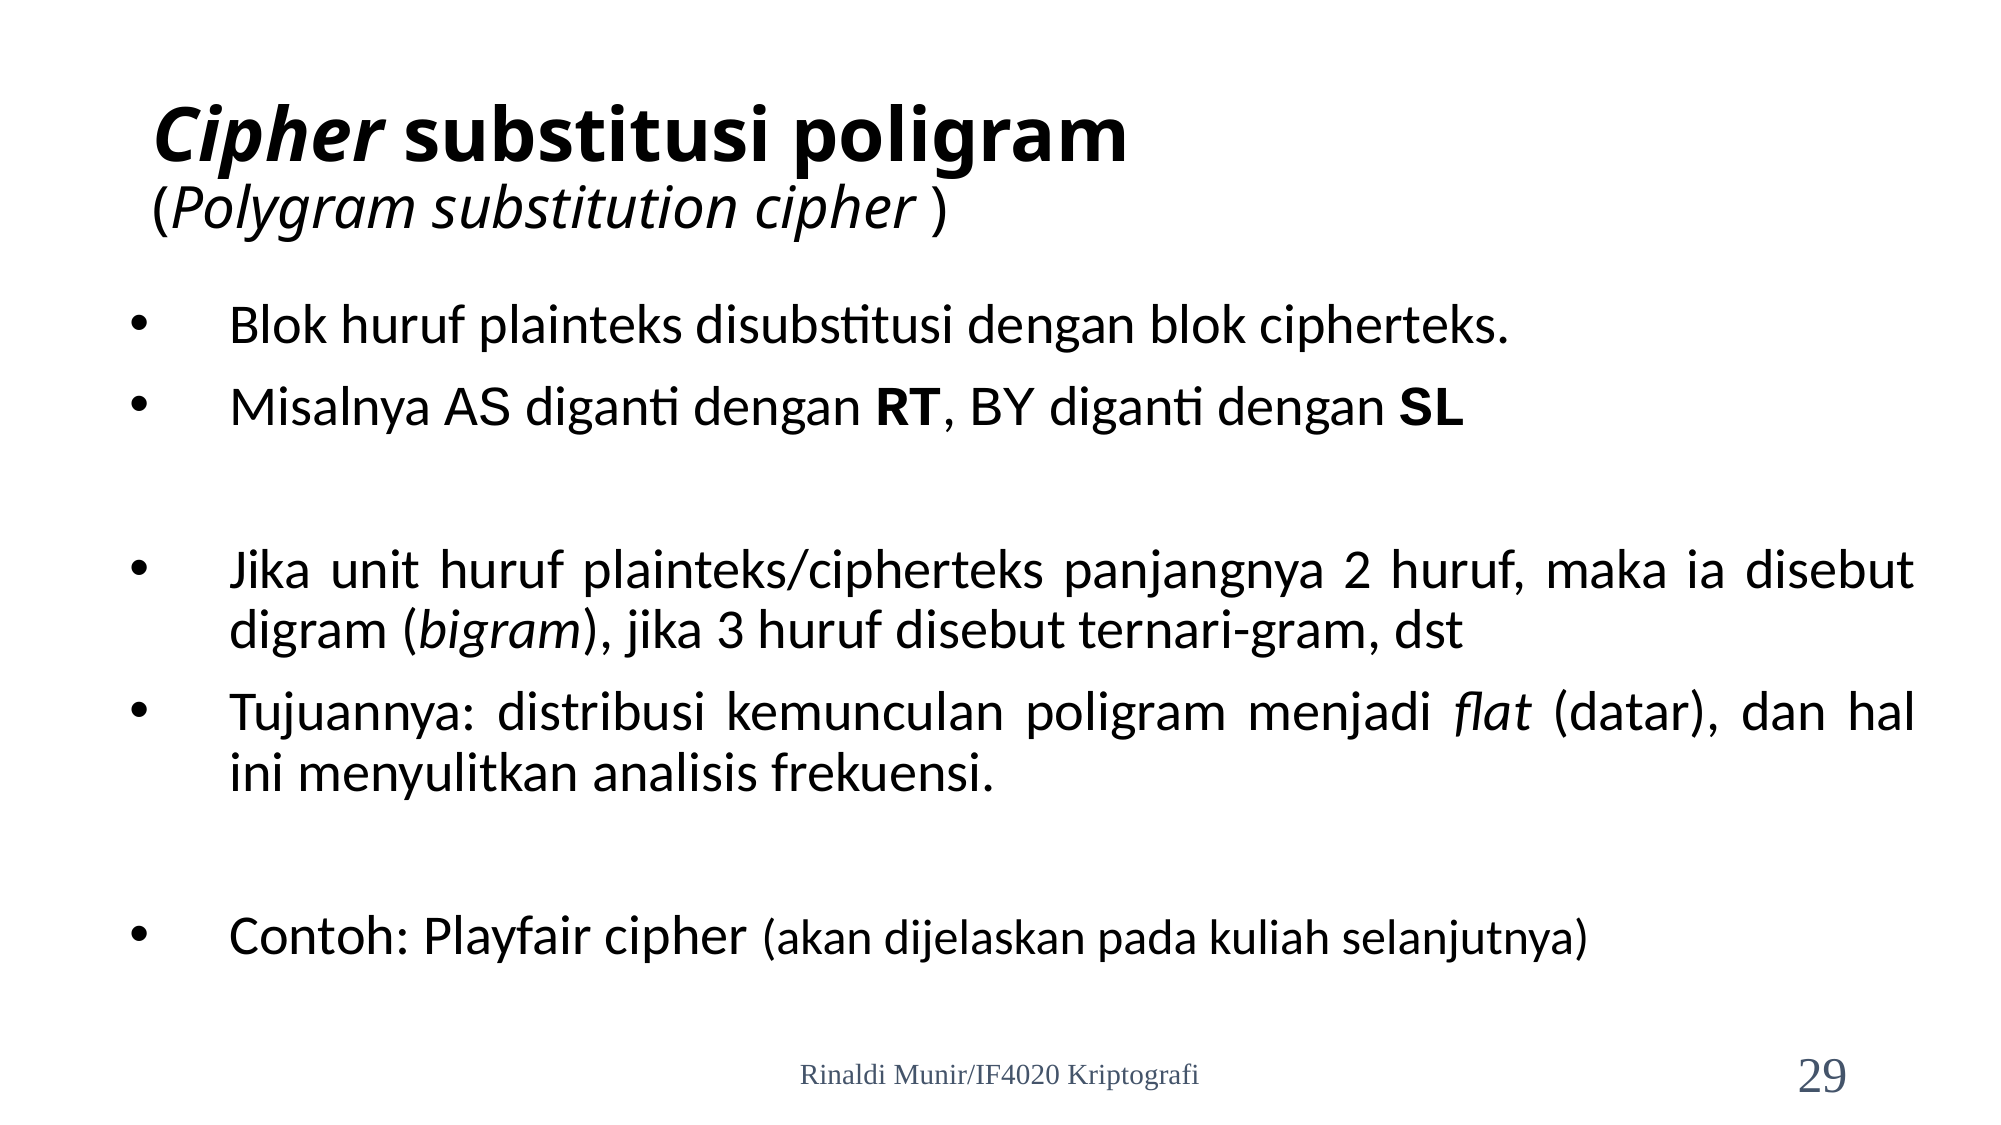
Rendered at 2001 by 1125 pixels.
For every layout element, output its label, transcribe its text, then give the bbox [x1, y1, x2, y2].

title Cipher substitusi poligram (Polygram substitution cipher ) [137, 75, 1413, 263]
footer Rinaldi Munir/IF4020 Kriptografi [662, 1042, 1338, 1103]
slide_number 29 [1412, 1042, 1863, 1103]
list Blok huruf plainteks disubstitusi dengan blok cipherteks. Misalnya AS diganti dengan RT, BY diganti dengan SL Jika unit huruf plainteks/cipherteks panjangnya 2 huruf, maka ia disebut digram (bigram), jika 3 huruf disebut ternari-gram, dst Tujuannya: distribusi kemunculan poligram menjadi flat (datar), dan hal ini menyulitkan analisis frekuensi. Contoh: Playfair cipher (akan dijelaskan pada kuliah selanjutnya) [114, 287, 1933, 1038]
